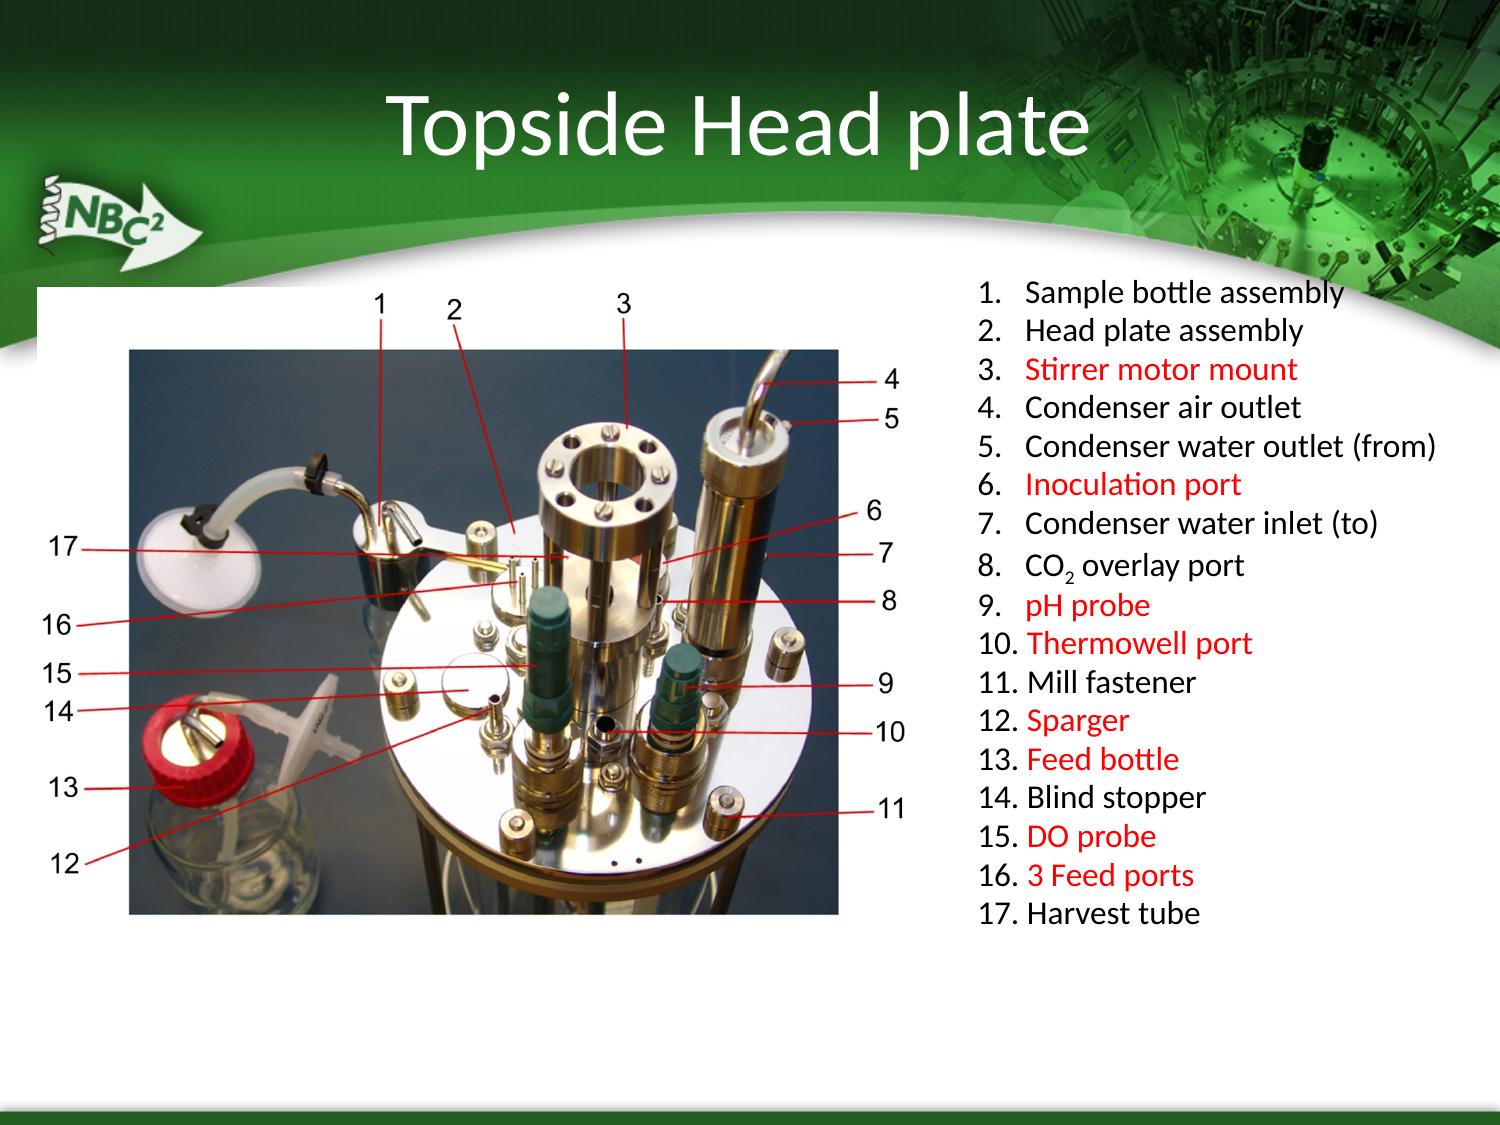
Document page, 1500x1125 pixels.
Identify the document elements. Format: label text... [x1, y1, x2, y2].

picture [0, 0, 1500, 1125]
list 1. Sample bottle assembly 2. Head plate assembly 3. Stirrer motor mount 4. Condenser air outlet 5. Condenser water outlet (from) 6. Inoculation port 7. Condenser water inlet (to) 8. CO2 overlay port 9. pH probe 10. Thermowell port 11. Mill fastener 12. Sparger 13. Feed bottle 14. Blind stopper 15. DO probe 16. 3 Feed ports 17. Harvest tube [962, 270, 1500, 1013]
title Topside Head plate [75, 24, 1425, 213]
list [37, 287, 913, 932]
